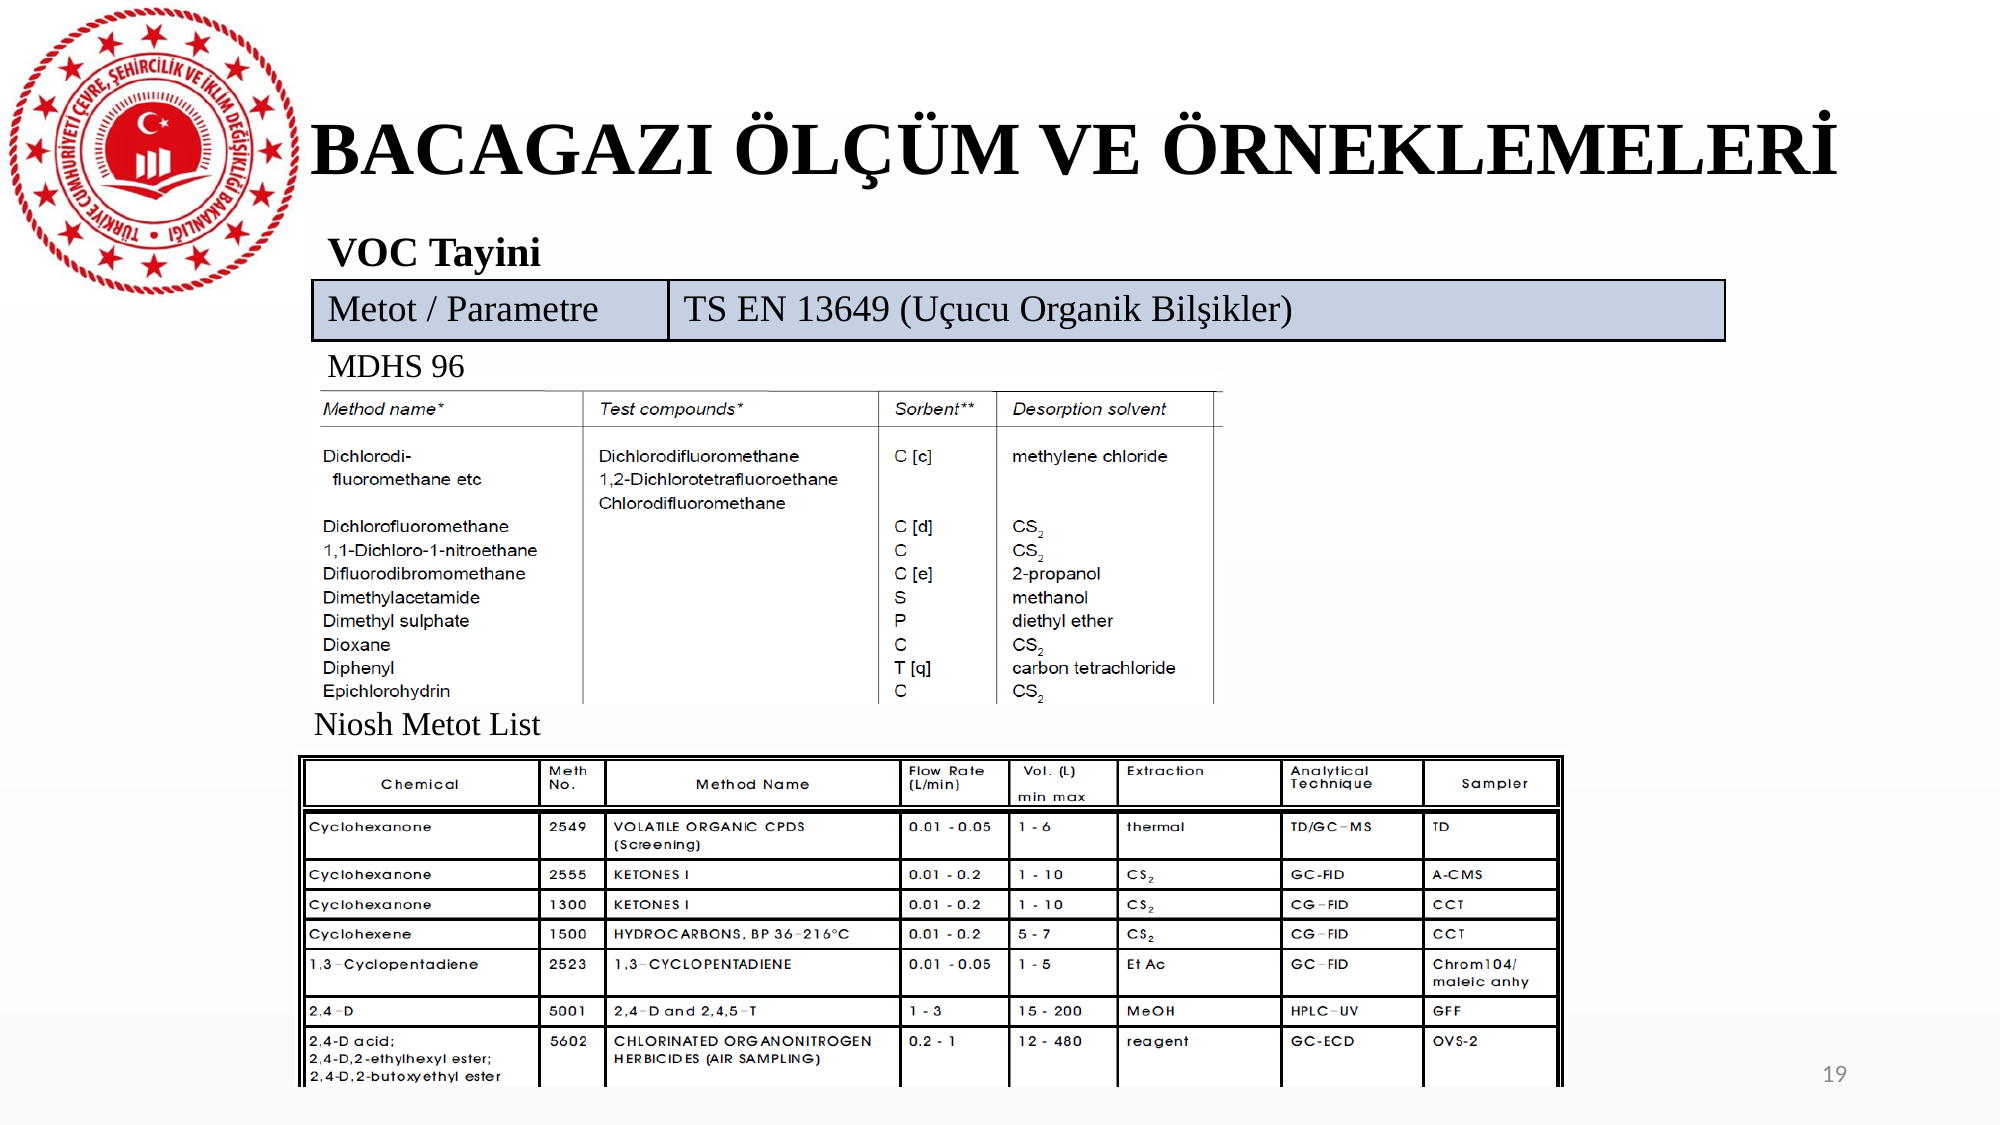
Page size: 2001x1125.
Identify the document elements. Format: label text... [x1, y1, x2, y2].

picture [294, 749, 1568, 1087]
text_box MDHS 96 [312, 336, 963, 374]
picture [312, 374, 1223, 704]
table_header TS EN 13649 (Uçucu Organik Bilşikler) [670, 281, 1724, 339]
picture [0, 0, 306, 302]
slide_number 19 [1412, 1042, 1863, 1103]
text_box VOC Tayini [312, 260, 1788, 283]
text_box Niosh Metot List [298, 694, 949, 749]
text_box BACAGAZI ÖLÇÜM VE ÖRNEKLEMELERİ [306, 41, 1877, 260]
table_header Metot / Parametre [314, 281, 667, 336]
